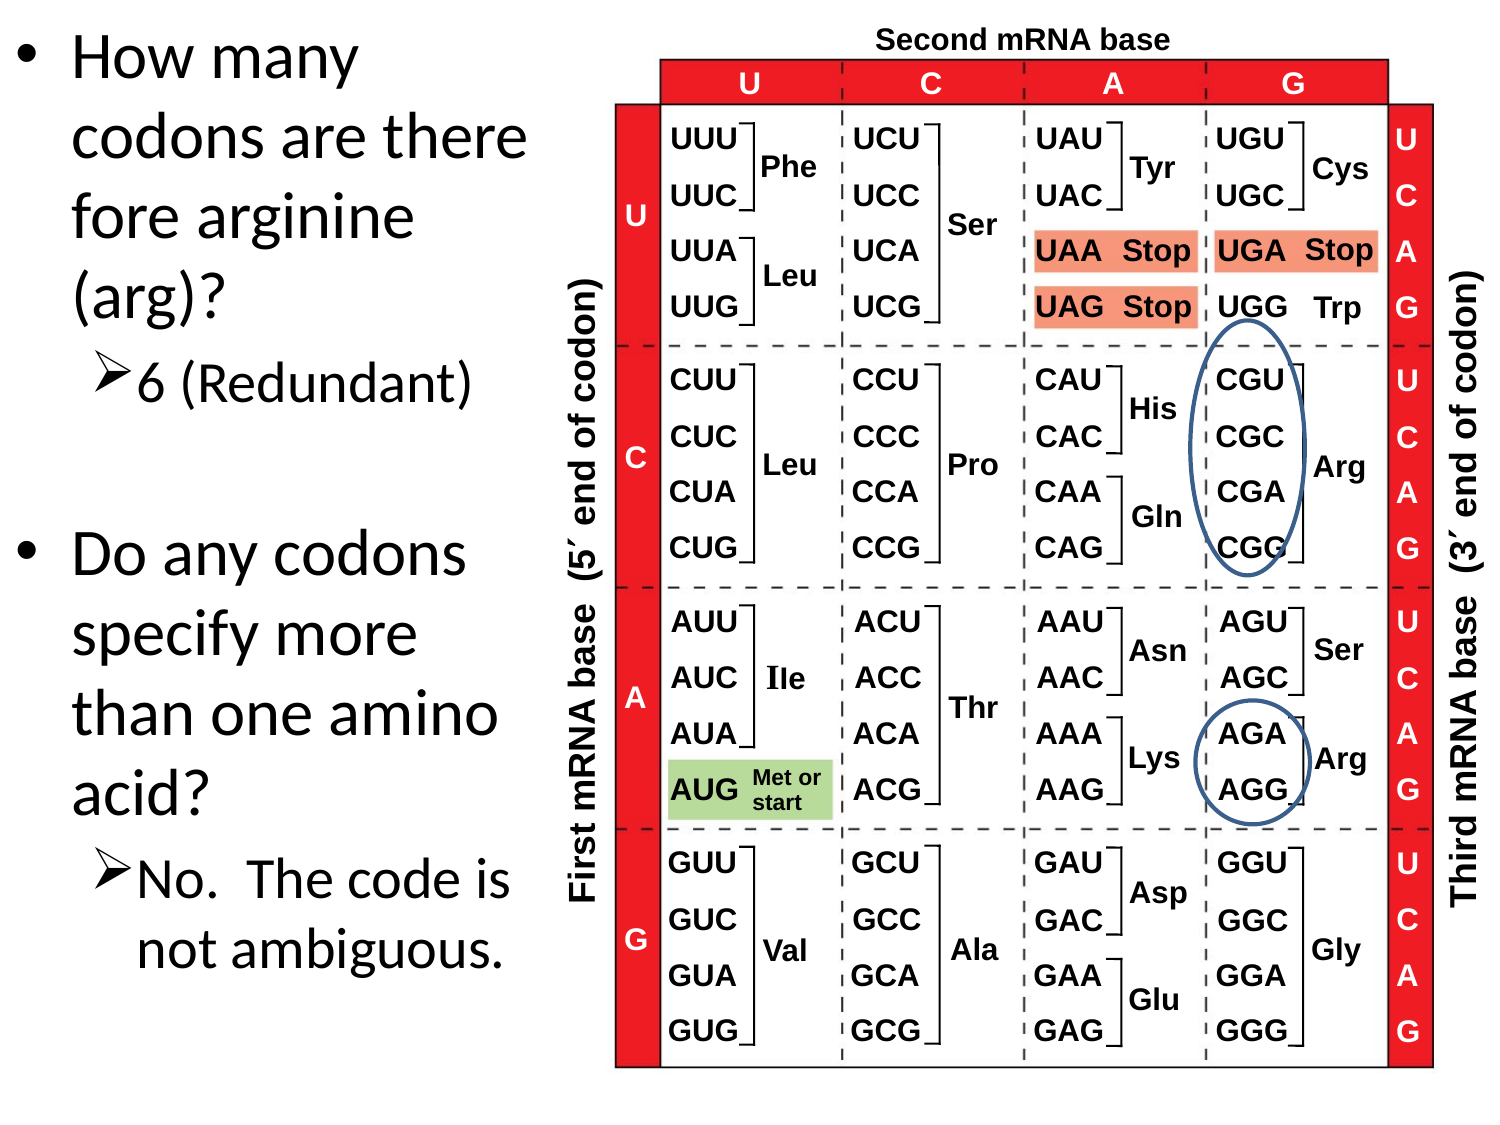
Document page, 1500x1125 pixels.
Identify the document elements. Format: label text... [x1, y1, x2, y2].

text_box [1287, 846, 1305, 1048]
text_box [924, 604, 941, 806]
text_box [1288, 606, 1305, 697]
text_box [1288, 121, 1305, 212]
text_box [1106, 716, 1123, 806]
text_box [738, 363, 756, 564]
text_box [1106, 606, 1123, 697]
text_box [738, 604, 756, 749]
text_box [738, 845, 756, 1047]
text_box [924, 363, 941, 564]
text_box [1106, 364, 1123, 455]
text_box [1106, 957, 1123, 1048]
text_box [1287, 363, 1305, 564]
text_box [738, 121, 756, 212]
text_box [1106, 475, 1123, 566]
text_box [923, 123, 941, 324]
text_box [1288, 716, 1305, 806]
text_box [924, 844, 941, 1046]
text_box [738, 236, 756, 327]
list How many codons are there fore arginine (arg)? 6 (Redundant) Do any codons specify more than one amino acid? No. The code is not ambiguous. [0, 4, 561, 1074]
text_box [1106, 846, 1123, 937]
picture [557, 18, 1492, 1074]
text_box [1106, 121, 1123, 212]
